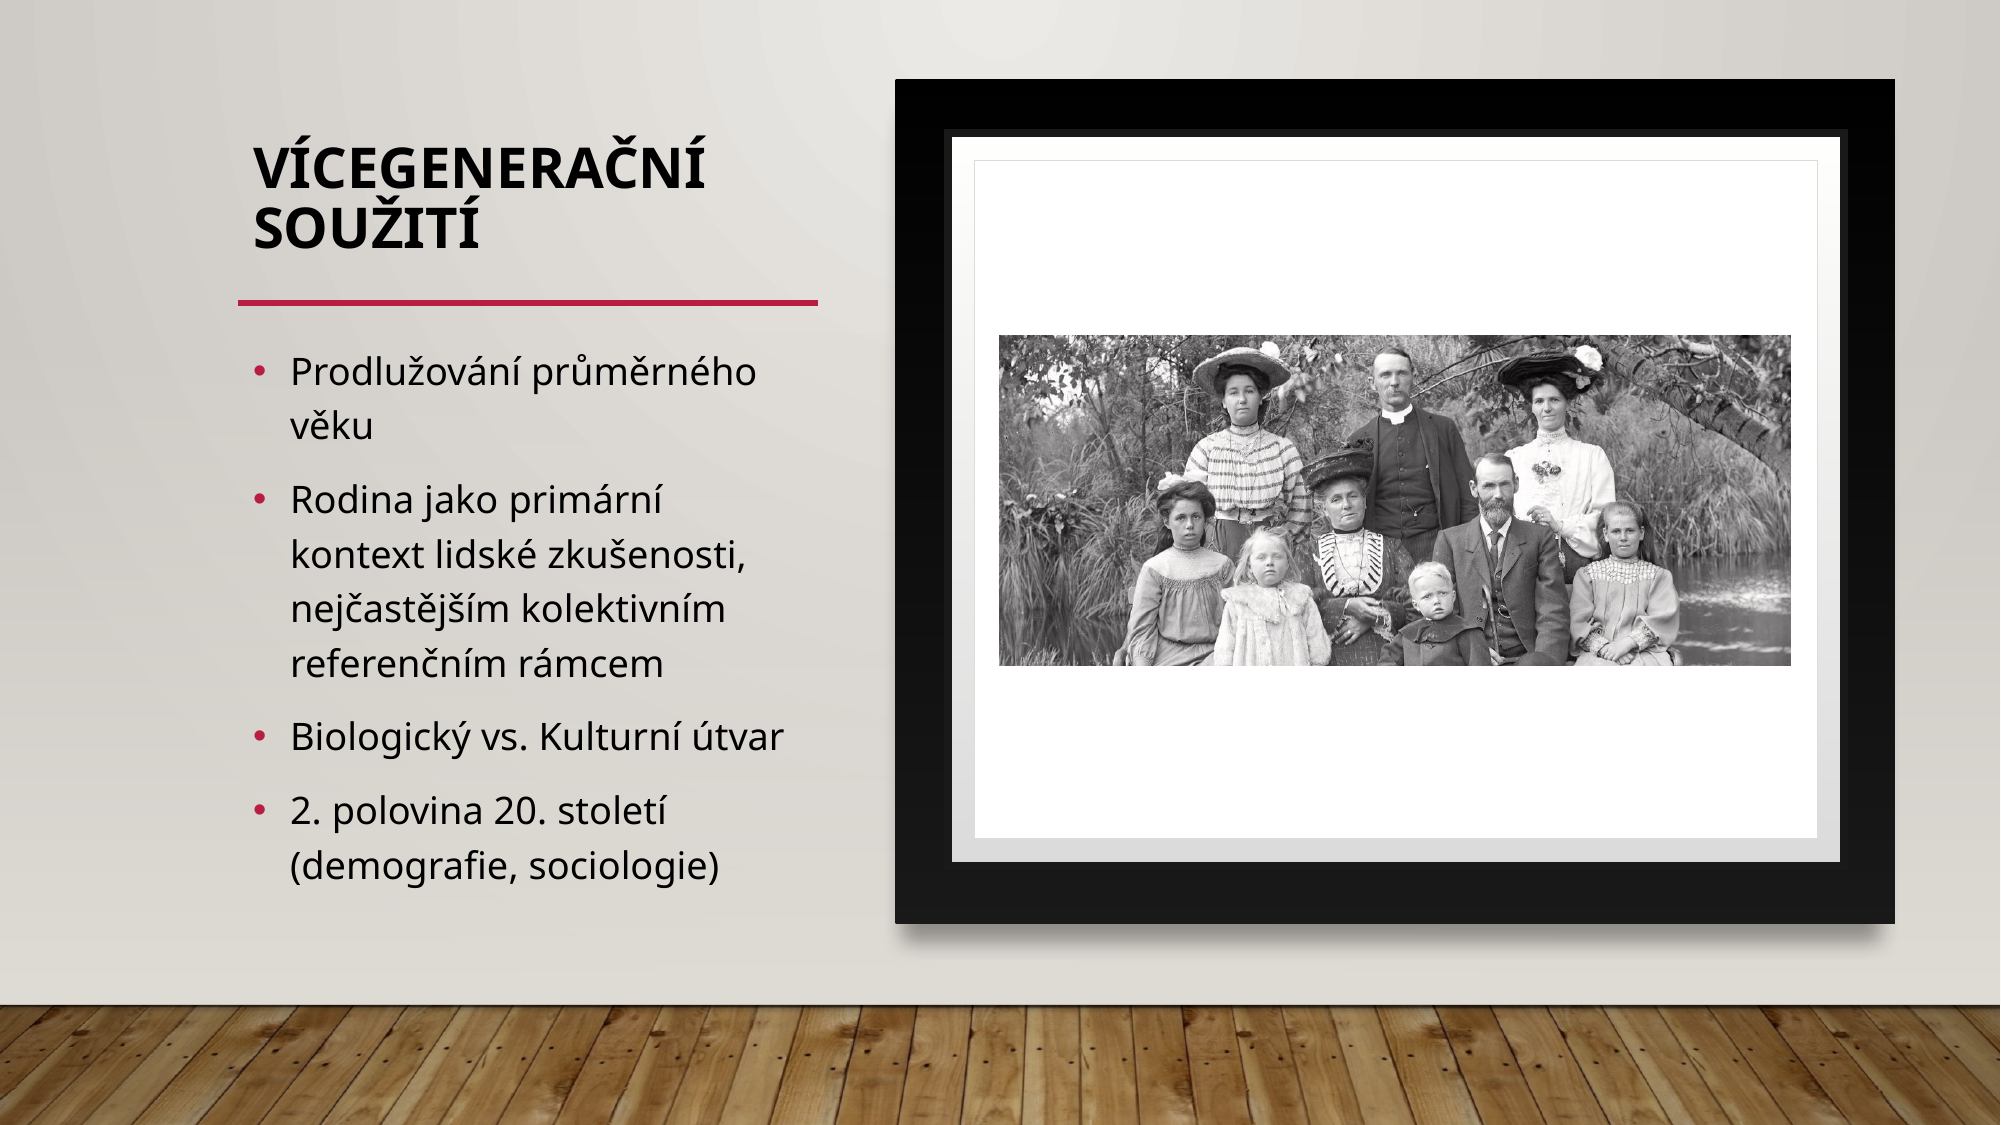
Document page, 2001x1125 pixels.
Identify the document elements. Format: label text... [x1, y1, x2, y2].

picture [999, 334, 1791, 666]
list Prodlužování průměrného věku Rodina jako primární kontext lidské zkušenosti, nejčastějším kolektivním referenčním rámcem Biologický vs. Kulturní útvar 2. polovina 20. století (demografie, sociologie) [238, 330, 817, 897]
text_box [0, 0, 2000, 330]
picture [0, 1006, 2000, 1125]
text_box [895, 78, 1896, 924]
text_box [0, 330, 2000, 1004]
title VícegeneraČnÍ SOUŽITÍ [238, 131, 818, 302]
